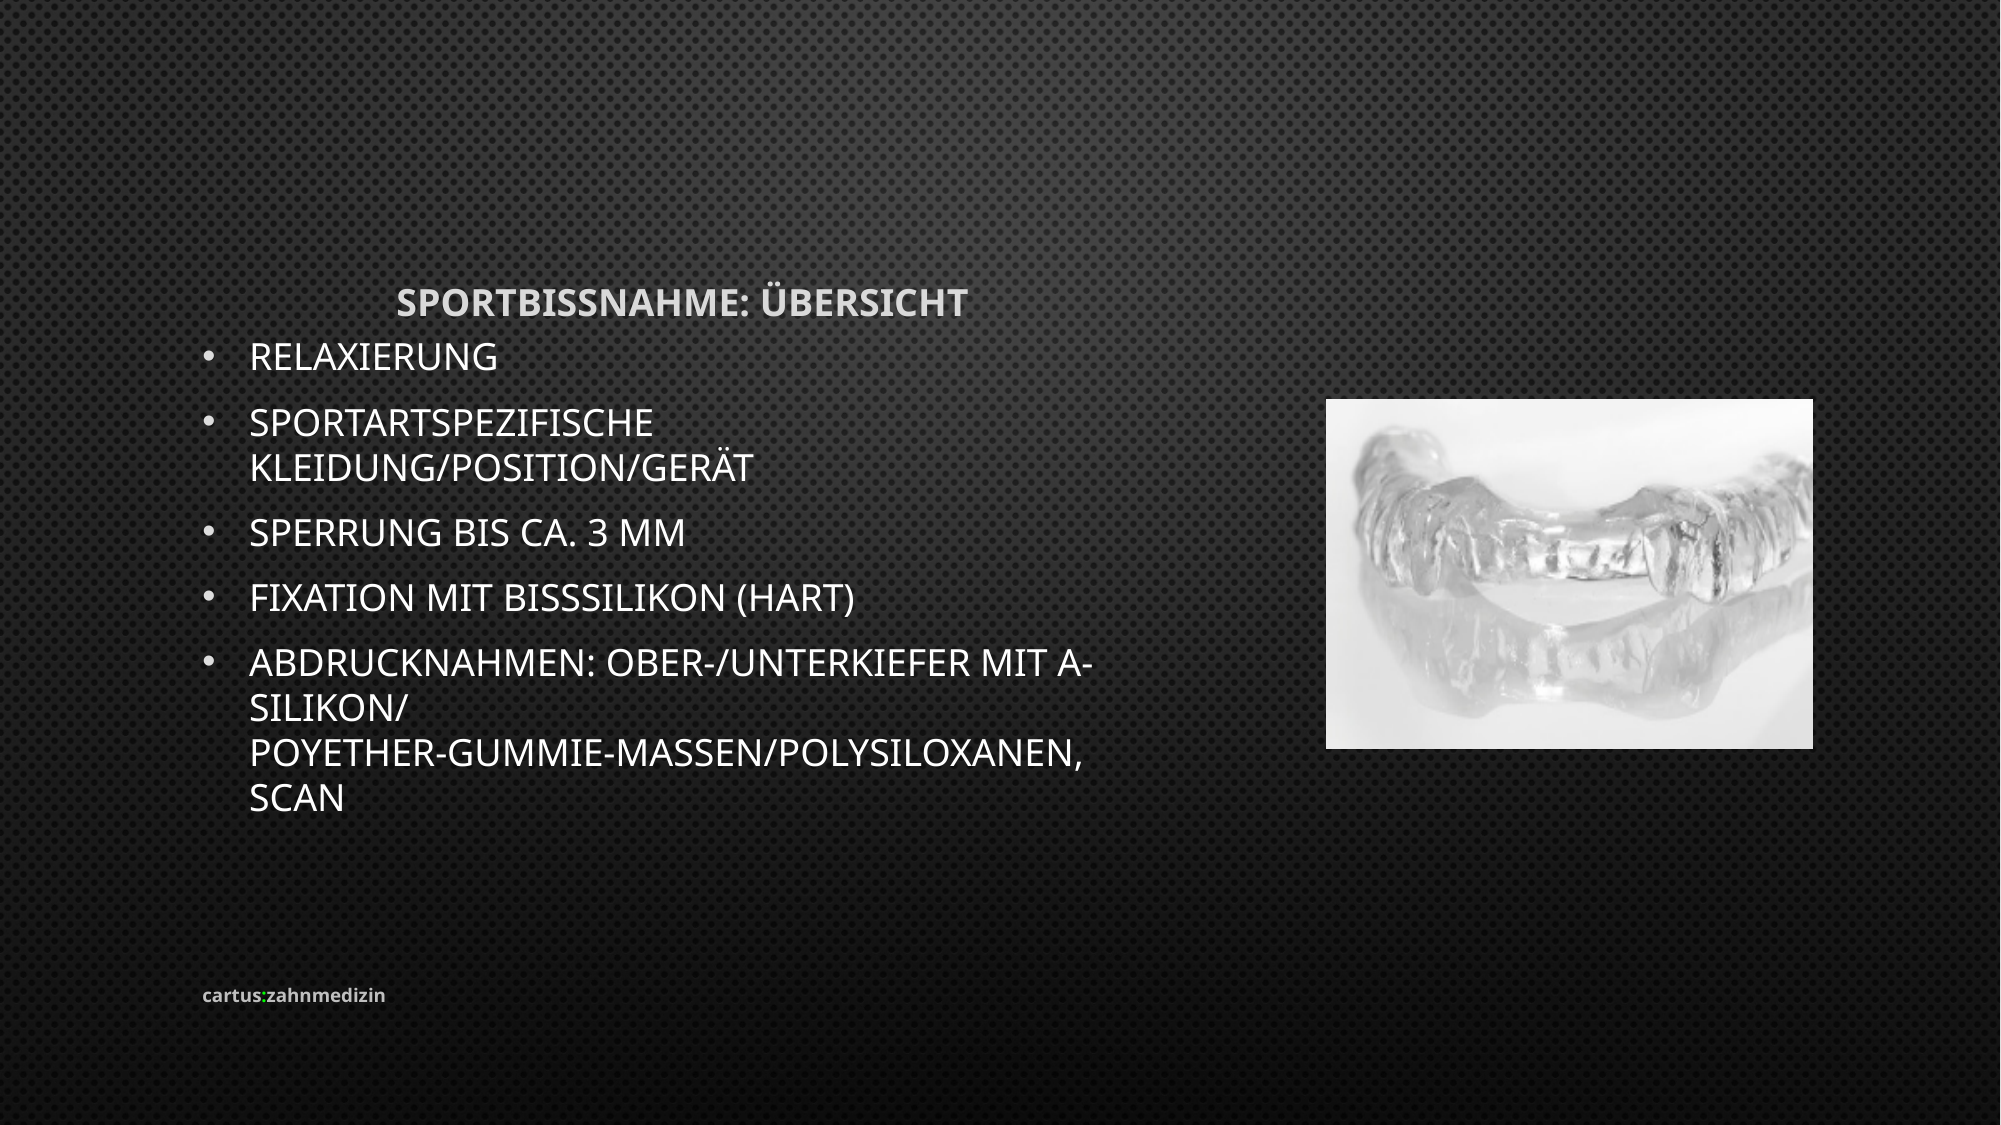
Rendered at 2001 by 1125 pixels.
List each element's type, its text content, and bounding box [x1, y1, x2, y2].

list Relaxierung Sportartspezifische Kleidung/Position/gerät Sperrung bis ca. 3 mm Fixation mit Bisssilikon (hart) Abdrucknahmen: Ober-/Unterkiefer mit A-Silikon/ Poyether-Gummie-Massen/Polysiloxanen, Scan [187, 282, 1139, 870]
title Sportbissnahme: Übersicht [81, 186, 1739, 413]
footer cartus:zahnmedizin [187, 965, 1425, 1025]
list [1326, 398, 1813, 749]
